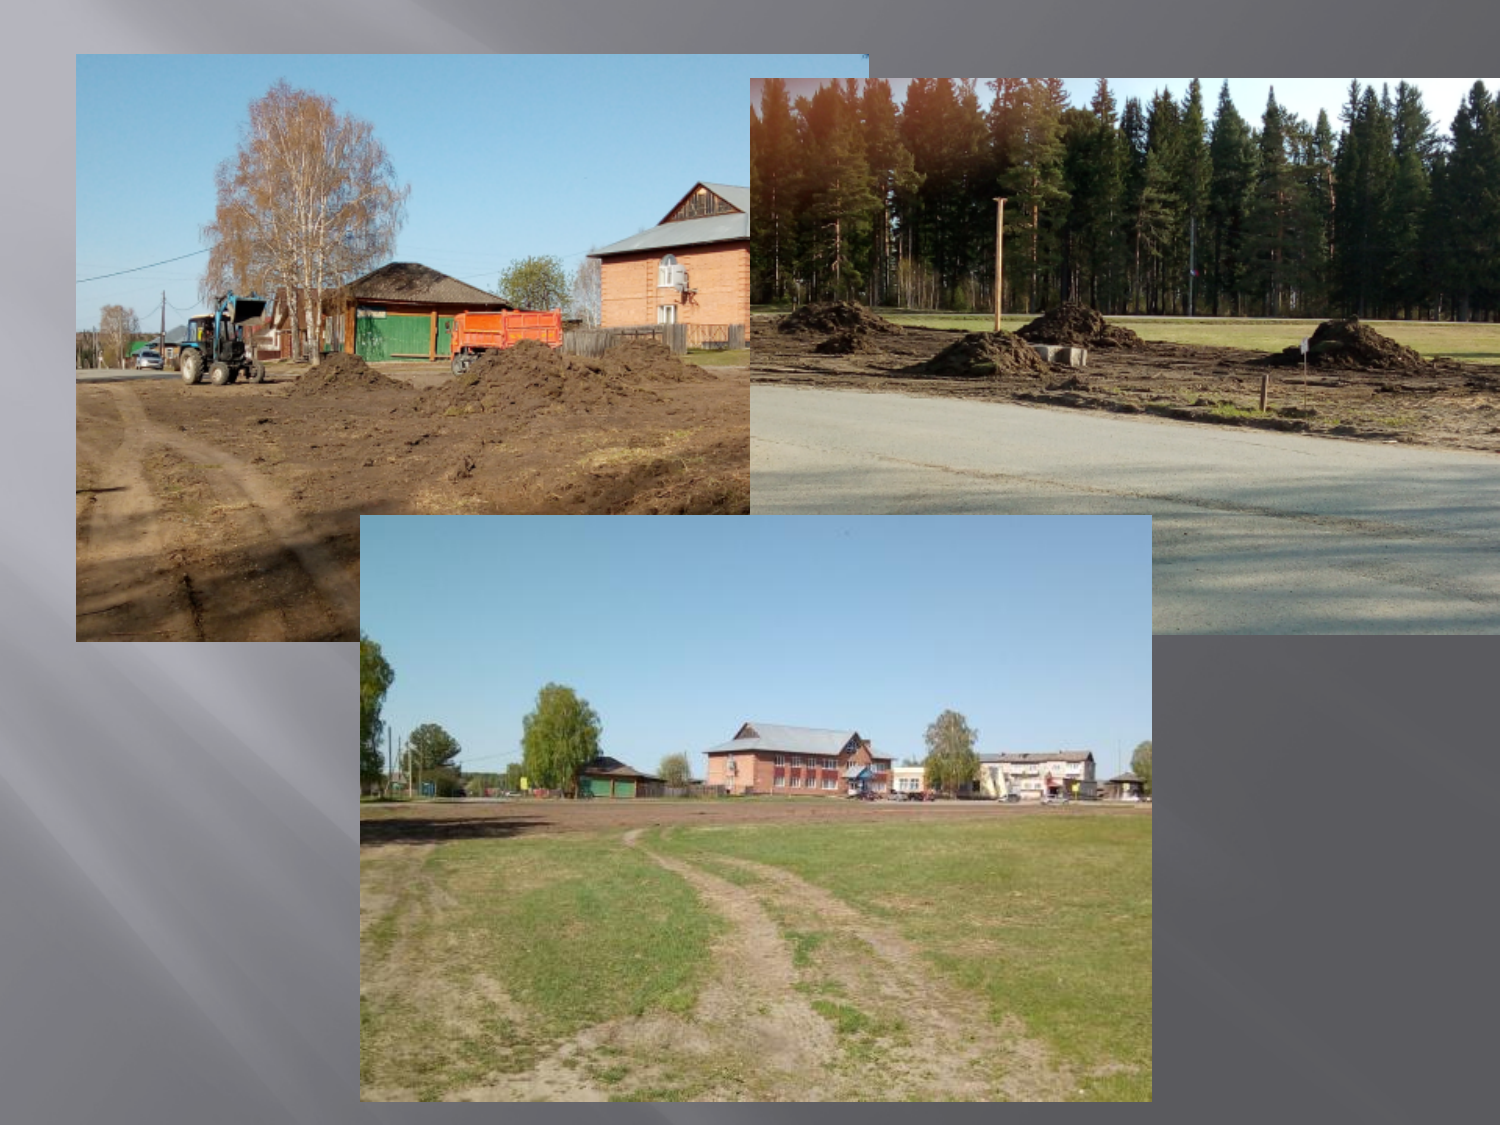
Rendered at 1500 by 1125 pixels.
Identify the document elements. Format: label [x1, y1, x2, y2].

list [76, 54, 869, 642]
picture [359, 77, 1500, 1103]
